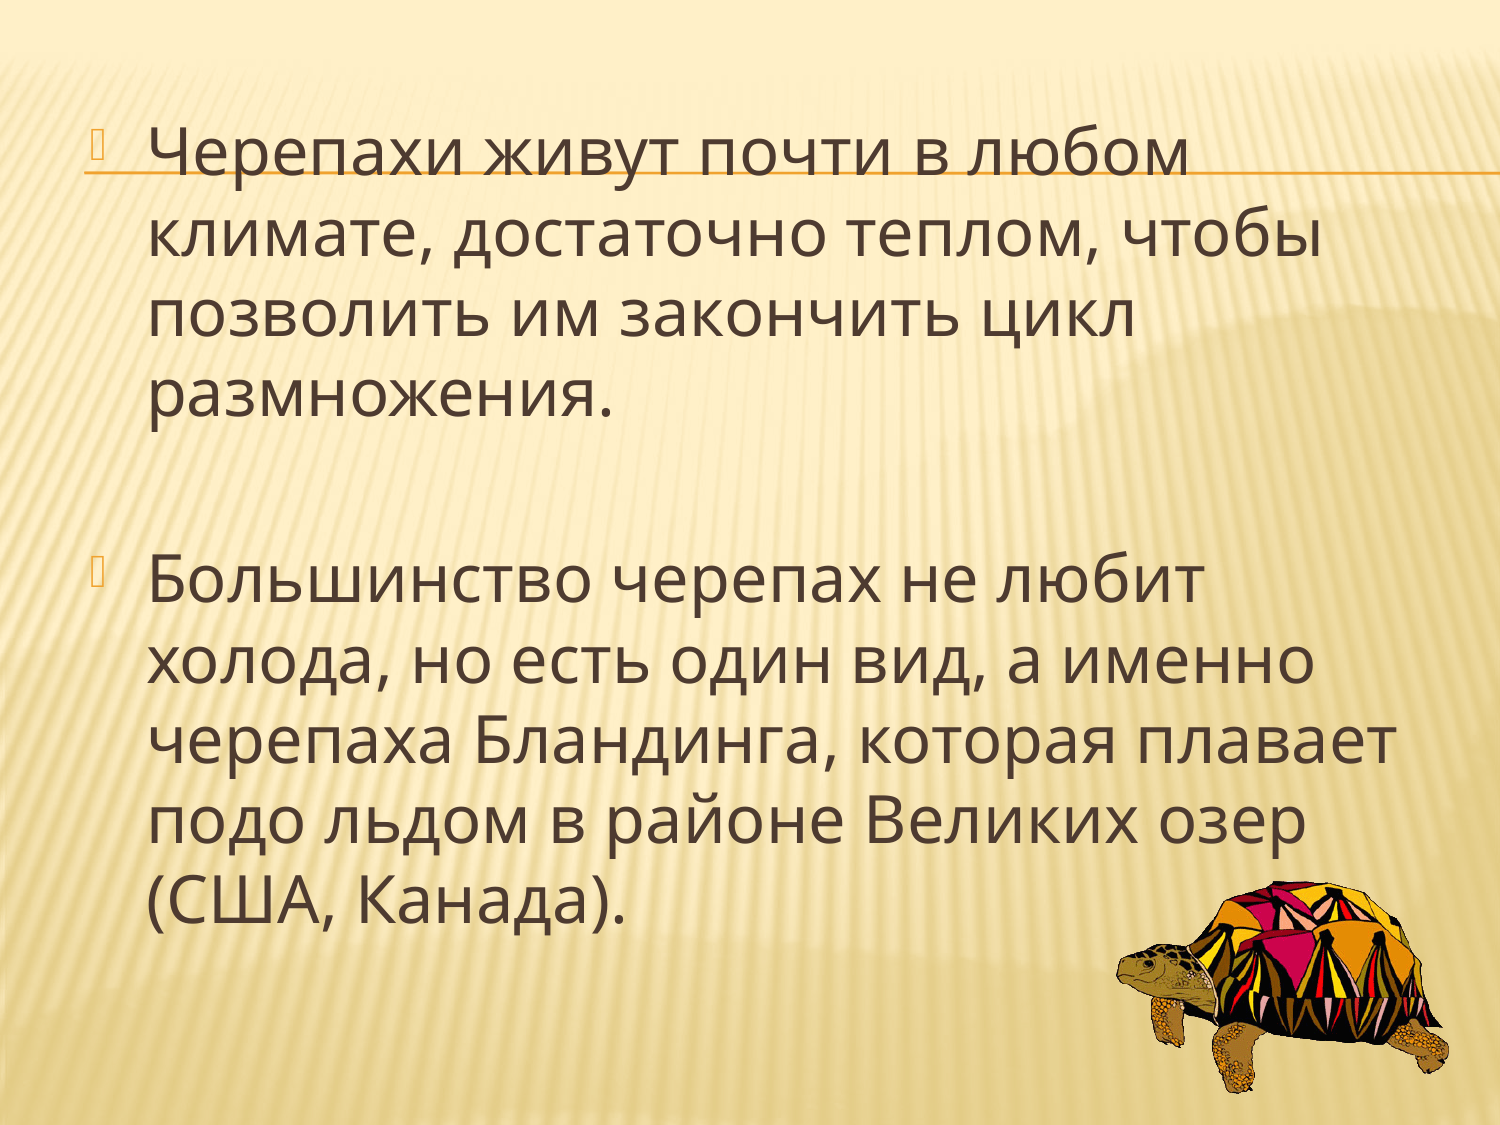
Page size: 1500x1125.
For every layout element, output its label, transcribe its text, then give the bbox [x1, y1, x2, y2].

picture [1115, 881, 1449, 1095]
list Черепахи живут почти в любом климате, достаточно теплом, чтобы позволить им закончить цикл размножения. Большинство черепах не любит холода, но есть один вид, а именно черепаха Бландинга, которая плавает подо льдом в районе Великих озер (США, Канада). [75, 101, 1425, 1005]
